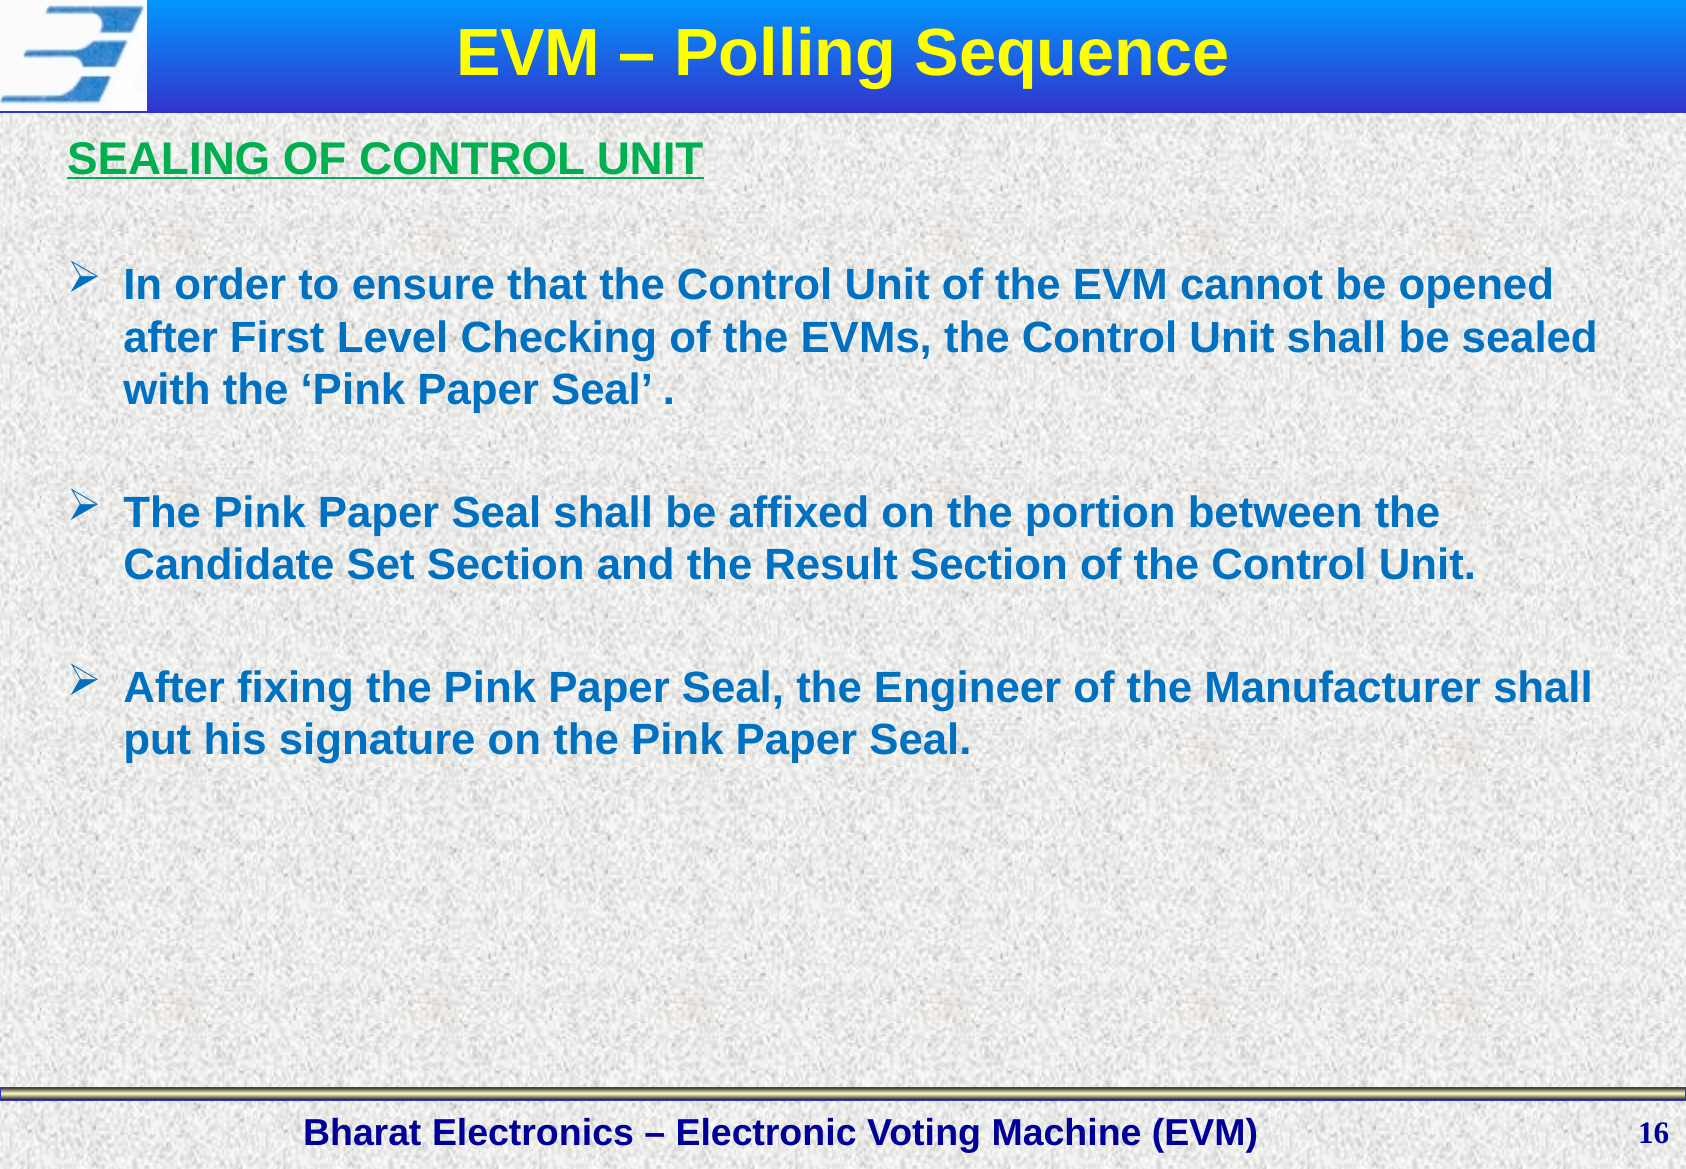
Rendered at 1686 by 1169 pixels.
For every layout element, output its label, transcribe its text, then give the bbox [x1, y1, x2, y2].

title EVM – Polling Sequence [126, 1, 1560, 100]
picture [1196, 1121, 1207, 1140]
picture [874, 1121, 885, 1140]
picture [0, 0, 147, 111]
text_box SEALING OF CONTROL UNIT In order to ensure that the Control Unit of the EVM cannot be opened after First Level Checking of the EVMs, the Control Unit shall be sealed with the ‘Pink Paper Seal’ . The Pink Paper Seal shall be affixed on the portion between the Candidate Set Section and the Result Section of the Control Unit. After fixing the Pink Paper Seal, the Engineer of the Manufacturer shall put his signature on the Pink Paper Seal. [52, 120, 1615, 1121]
picture [311, 1123, 321, 1130]
picture [1224, 1121, 1235, 1138]
picture [311, 1134, 323, 1141]
picture [1001, 1121, 1012, 1138]
picture [0, 1101, 1686, 1169]
picture [0, 113, 1686, 1087]
